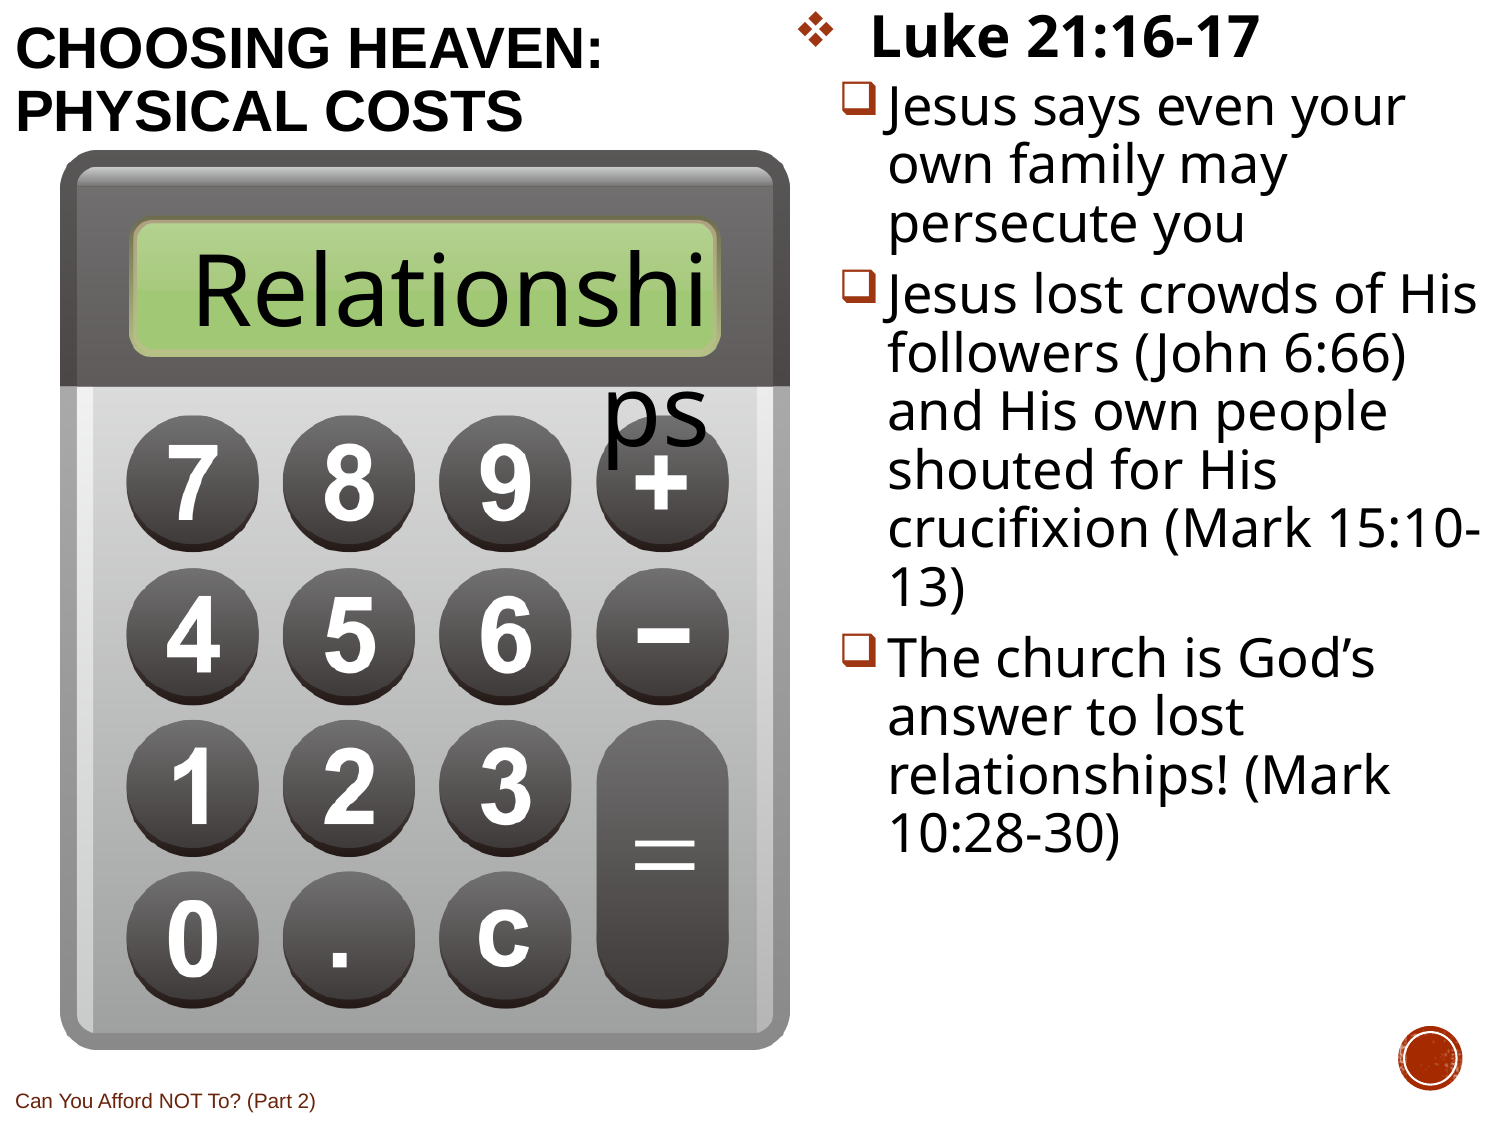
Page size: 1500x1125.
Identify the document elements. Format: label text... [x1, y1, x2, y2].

title Choosing Heaven: Physical Costs [0, 0, 851, 126]
list Luke 21:16-17 Jesus says even your own family may persecute you Jesus lost crowds of His followers (John 6:66) and His own people shouted for His crucifixion (Mark 15:10-13) The church is God’s answer to lost relationships! (Mark 10:28-30) [778, 0, 1500, 1022]
footer Can You Afford NOT To? (Part 2) [0, 1076, 779, 1125]
picture [0, 125, 850, 1075]
